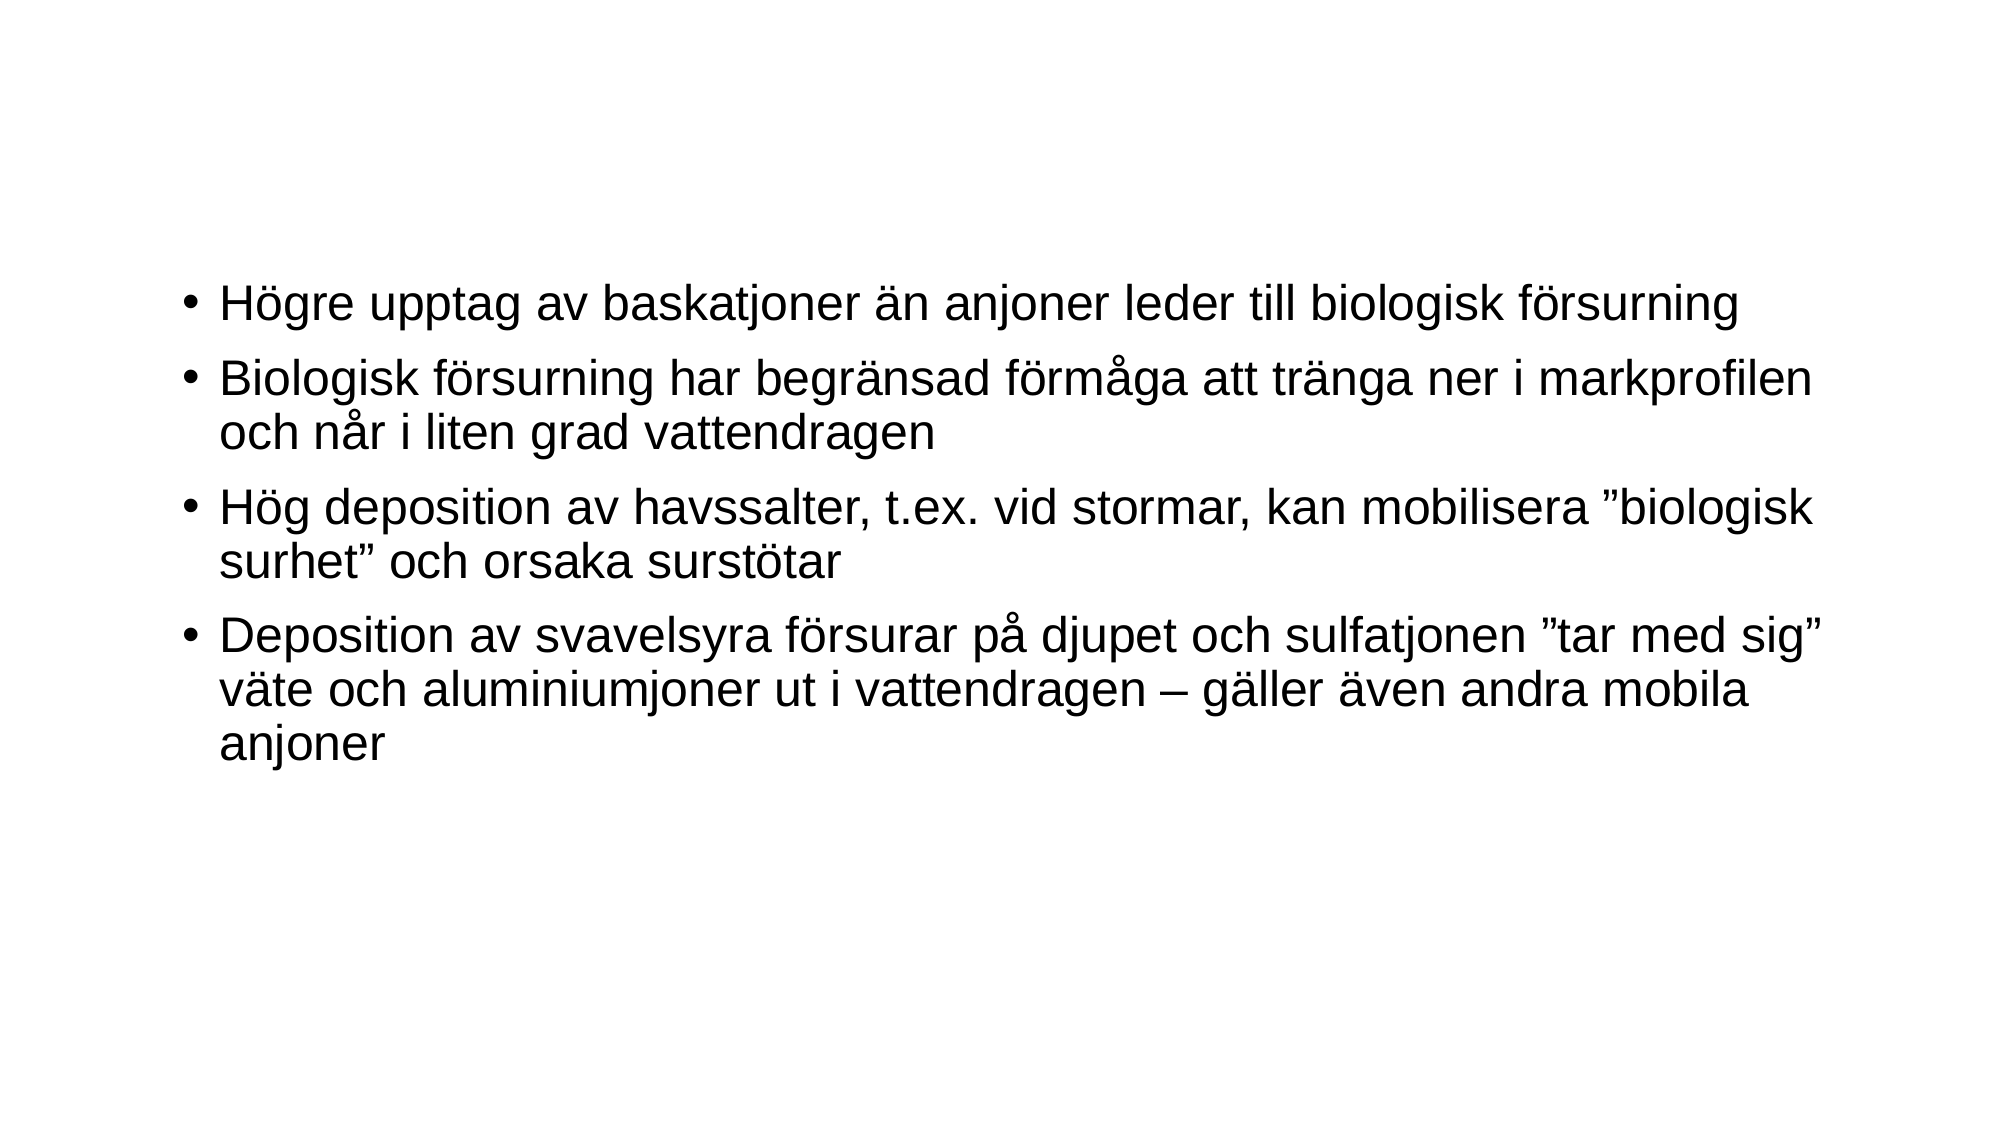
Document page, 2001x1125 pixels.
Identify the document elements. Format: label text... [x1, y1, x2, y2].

list Högre upptag av baskatjoner än anjoner leder till biologisk försurning Biologisk försurning har begränsad förmåga att tränga ner i markprofilen och når i liten grad vattendragen Hög deposition av havssalter, t.ex. vid stormar, kan mobilisera ”biologisk surhet” och orsaka surstötar Deposition av svavelsyra försurar på djupet och sulfatjonen ”tar med sig” väte och aluminiumjoner ut i vattendragen – gäller även andra mobila anjoner [167, 269, 1893, 984]
